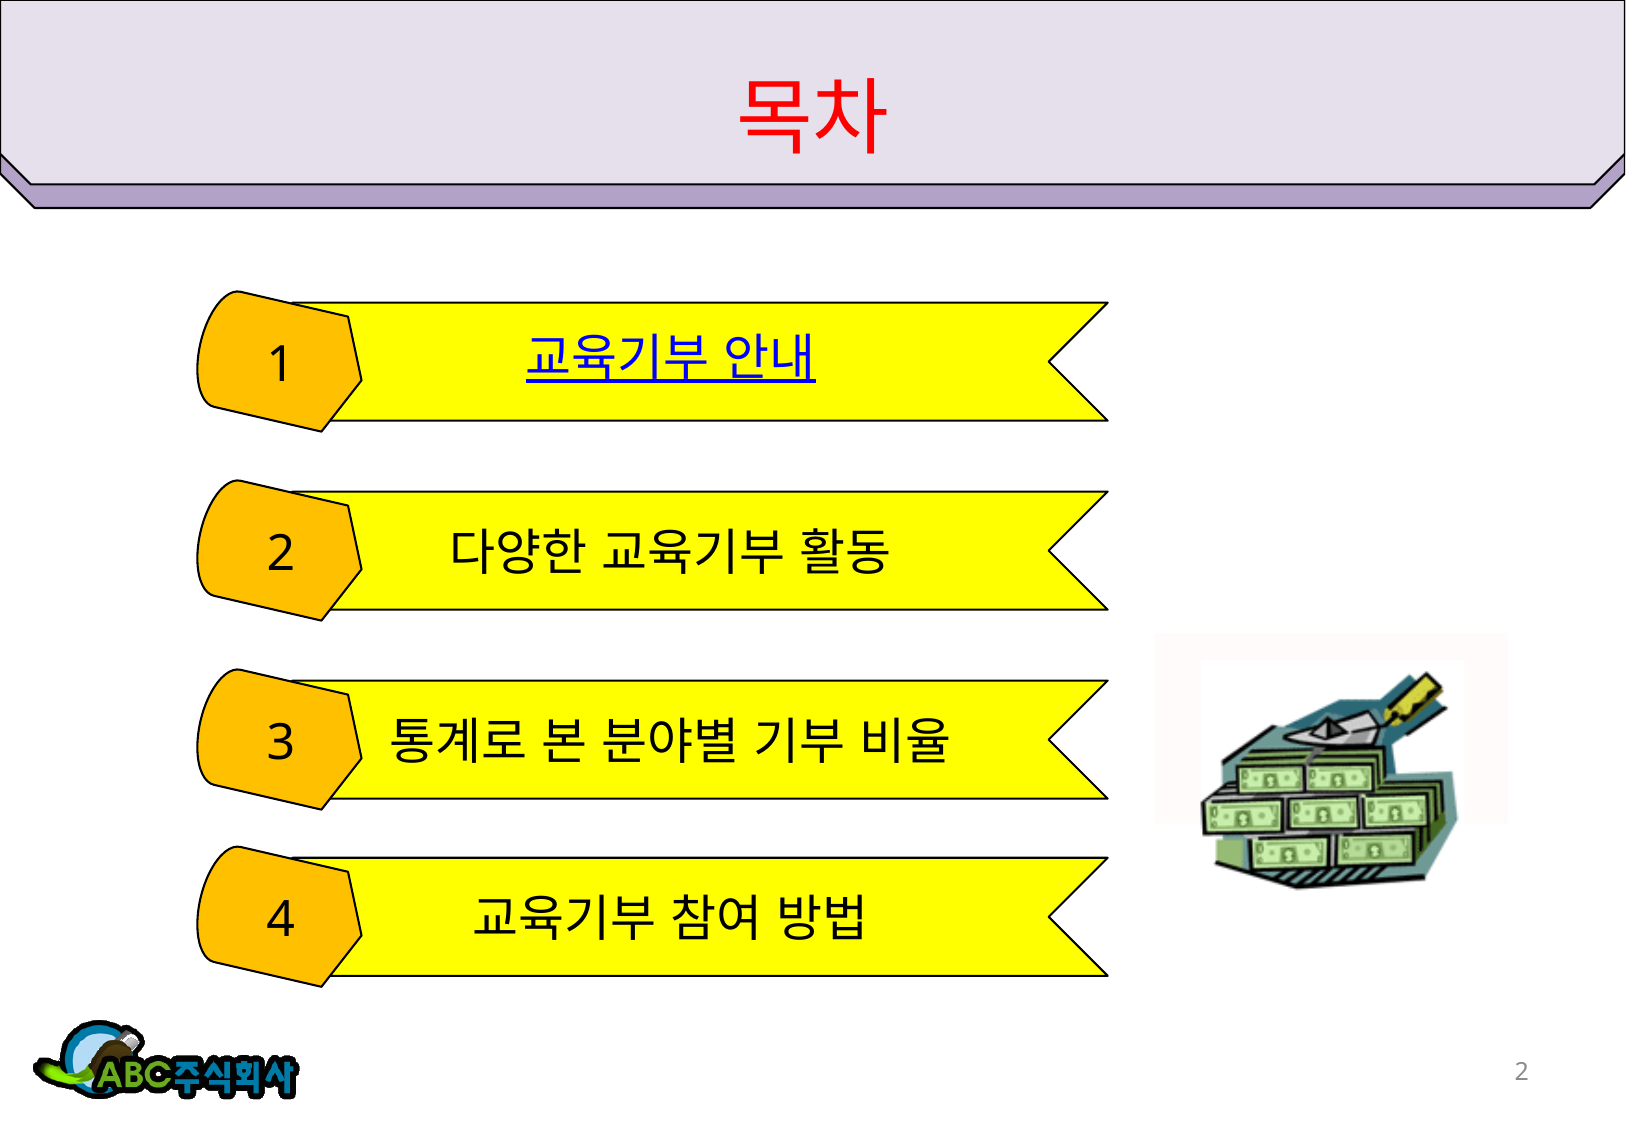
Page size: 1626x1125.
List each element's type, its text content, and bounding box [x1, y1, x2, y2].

text_box 통계로 본 분야별 기부 비율 [291, 678, 1110, 801]
text_box [195, 289, 364, 434]
text_box [195, 844, 364, 989]
picture [21, 1011, 307, 1105]
text_box 교육기부 참여 방법 [291, 855, 1110, 978]
text_box 4 [251, 878, 310, 954]
text_box 1 [251, 323, 310, 399]
slide_number 2 [1164, 1042, 1544, 1103]
picture [1154, 633, 1509, 936]
title 목차 [81, 20, 1544, 209]
text_box 교육기부 안내 [291, 300, 1110, 423]
text_box 2 [251, 512, 311, 588]
text_box 3 [251, 701, 311, 777]
text_box [195, 478, 364, 623]
text_box [195, 667, 364, 812]
text_box 다양한 교육기부 활동 [291, 489, 1110, 612]
